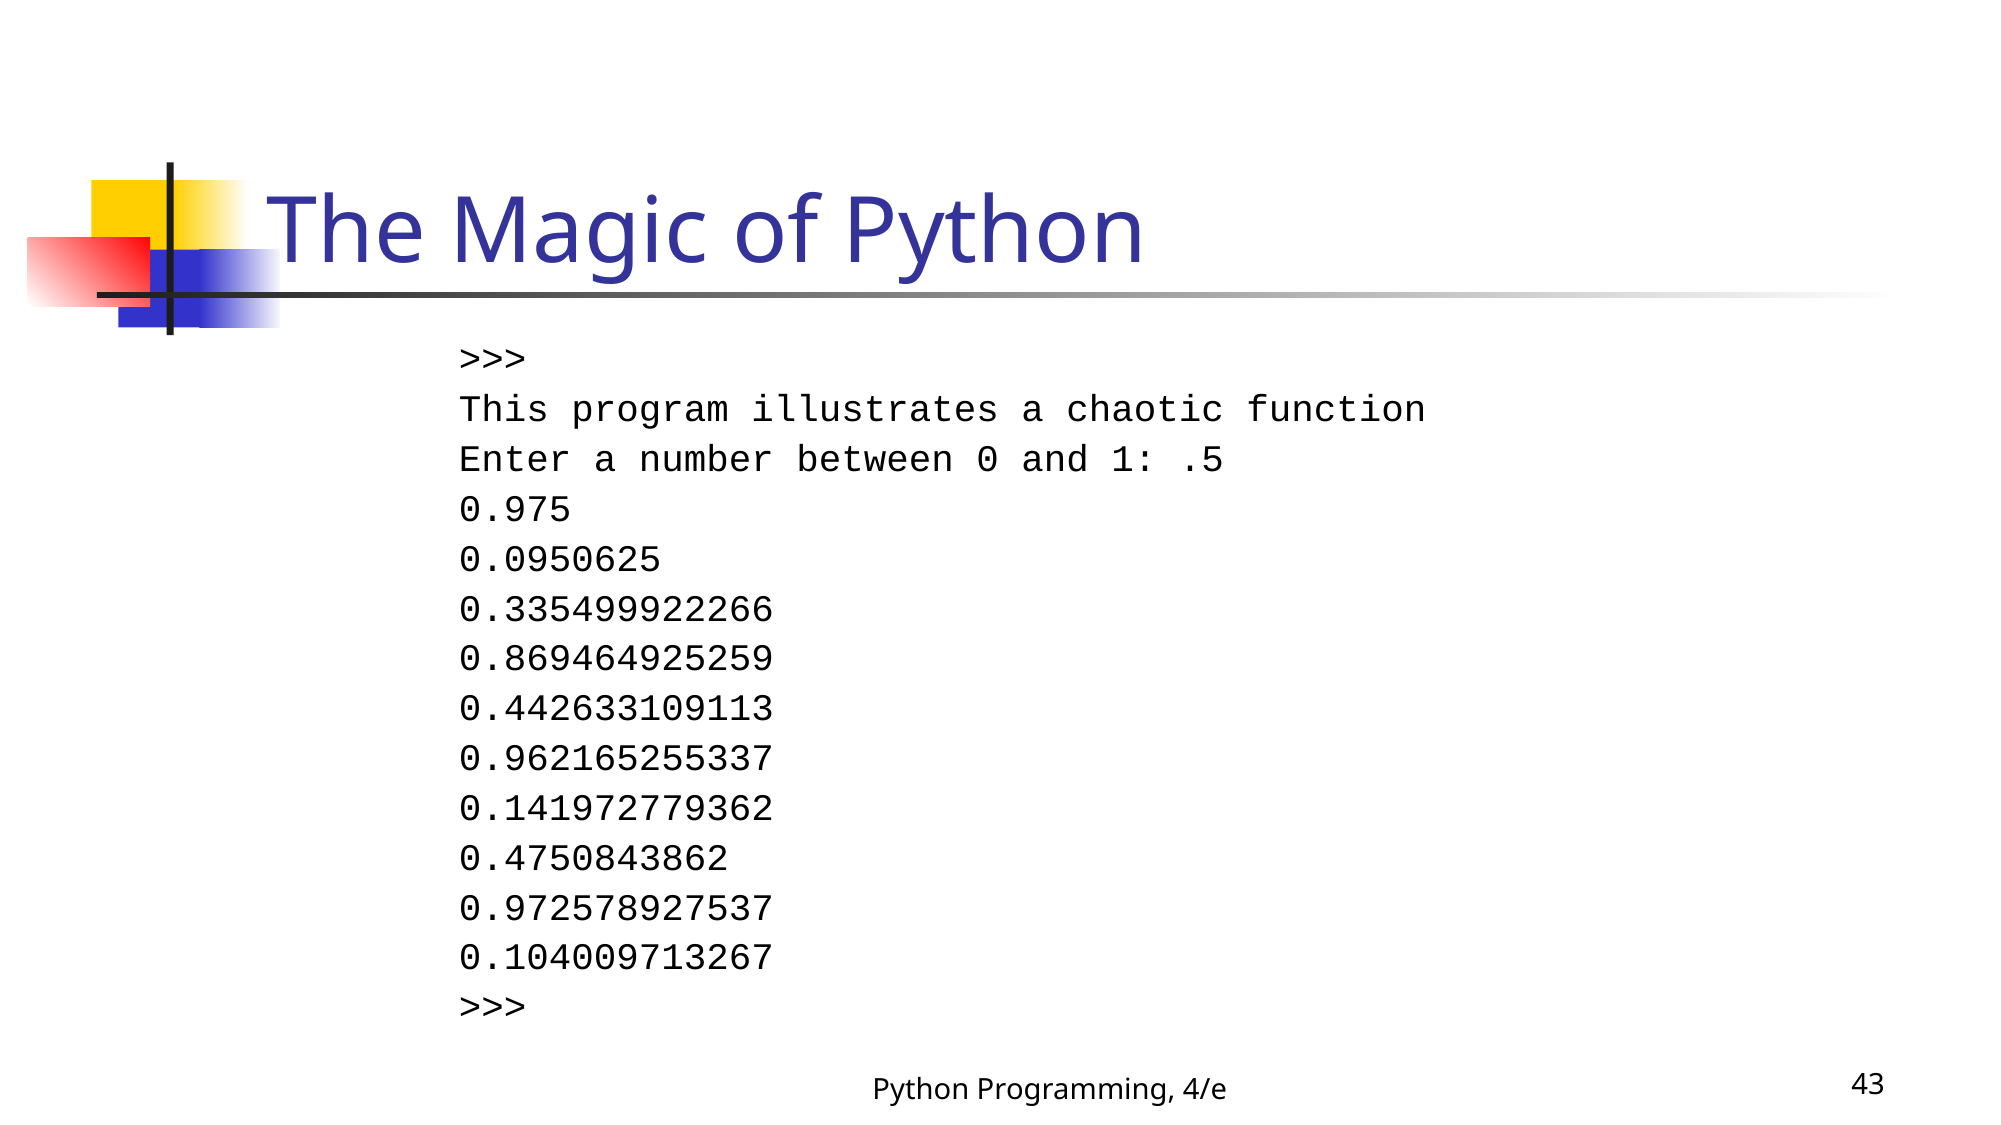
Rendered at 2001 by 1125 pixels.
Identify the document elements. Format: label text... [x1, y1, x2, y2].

title The Magic of Python [251, 101, 1957, 289]
list >>> This program illustrates a chaotic function Enter a number between 0 and 1: .5 0.975 0.0950625 0.335499922266 0.869464925259 0.442633109113 0.962165255337 0.141972779362 0.4750843862 0.972578927537 0.104009713267 >>> [444, 331, 1719, 1032]
slide_number 43 [1483, 1037, 1901, 1113]
footer Python Programming, 4/e [733, 1037, 1367, 1113]
